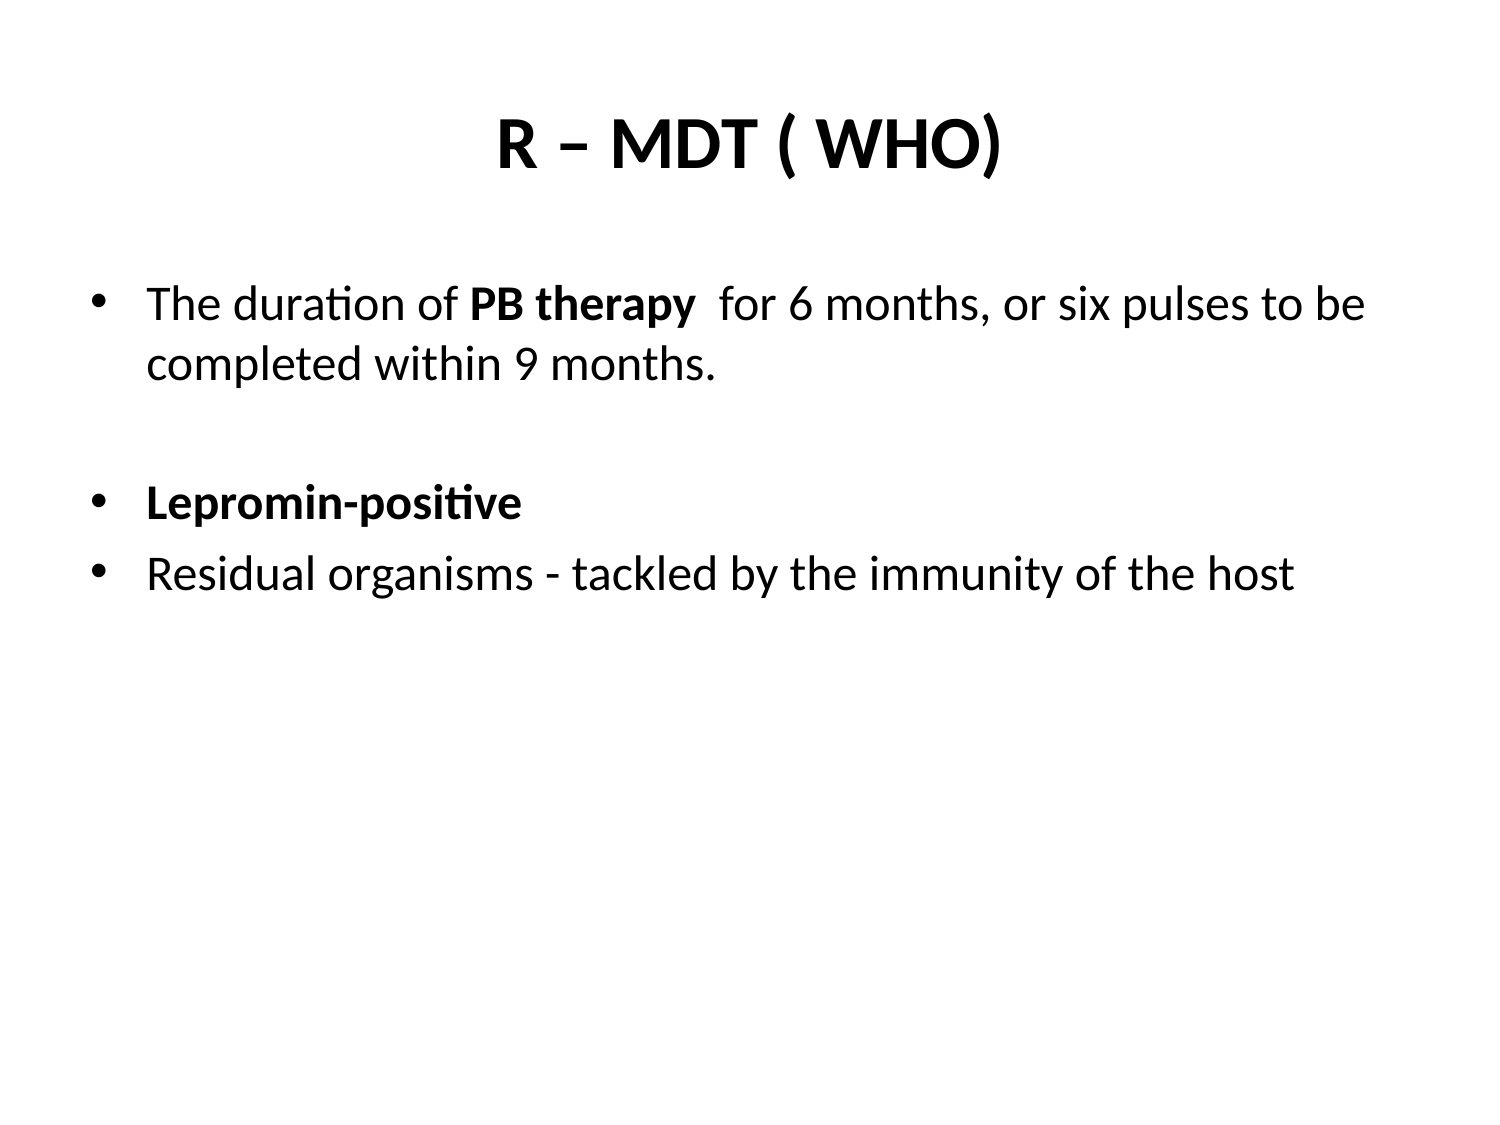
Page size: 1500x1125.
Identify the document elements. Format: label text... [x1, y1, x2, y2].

list The duration of PB therapy for 6 months, or six pulses to be completed within 9 months. Lepromin-positive Residual organisms - tackled by the immunity of the host [75, 262, 1425, 1005]
title R – MDT ( WHO) [75, 45, 1425, 233]
